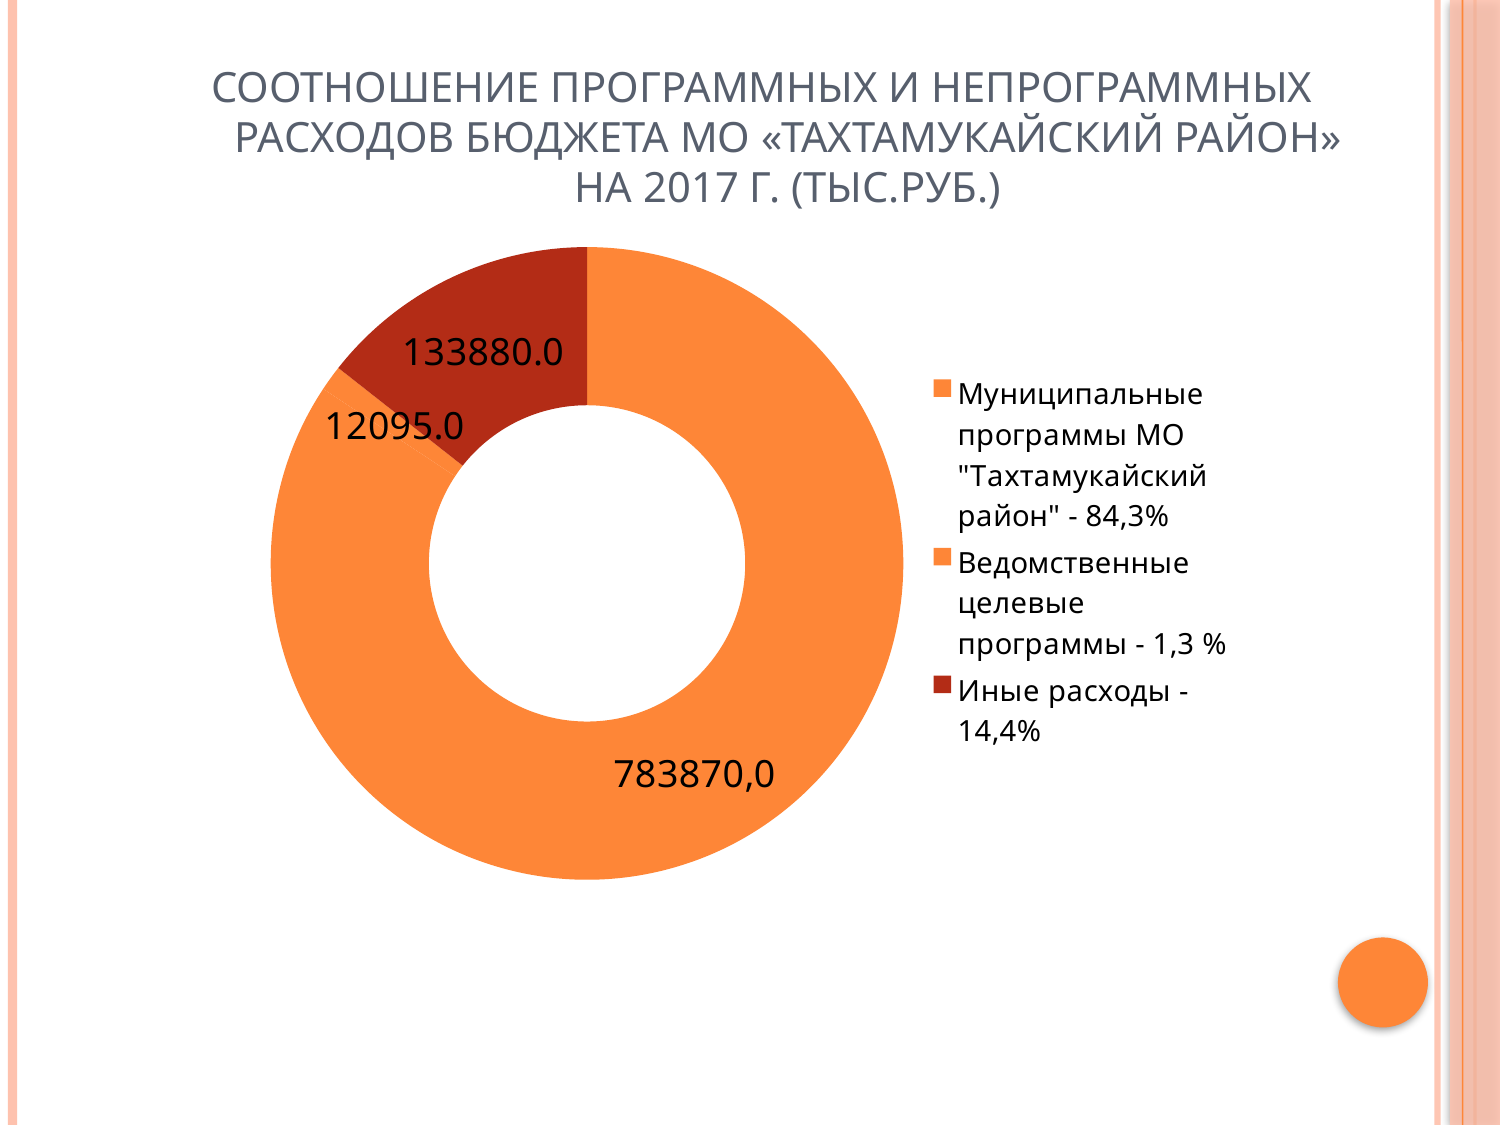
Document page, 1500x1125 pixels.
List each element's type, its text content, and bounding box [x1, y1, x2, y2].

chart [249, 228, 1251, 897]
title Соотношение программных и непрограммных расходов бюджета МО «Тахтамукайский район» на 2017 г. (тыс.руб.) [135, 30, 1388, 219]
